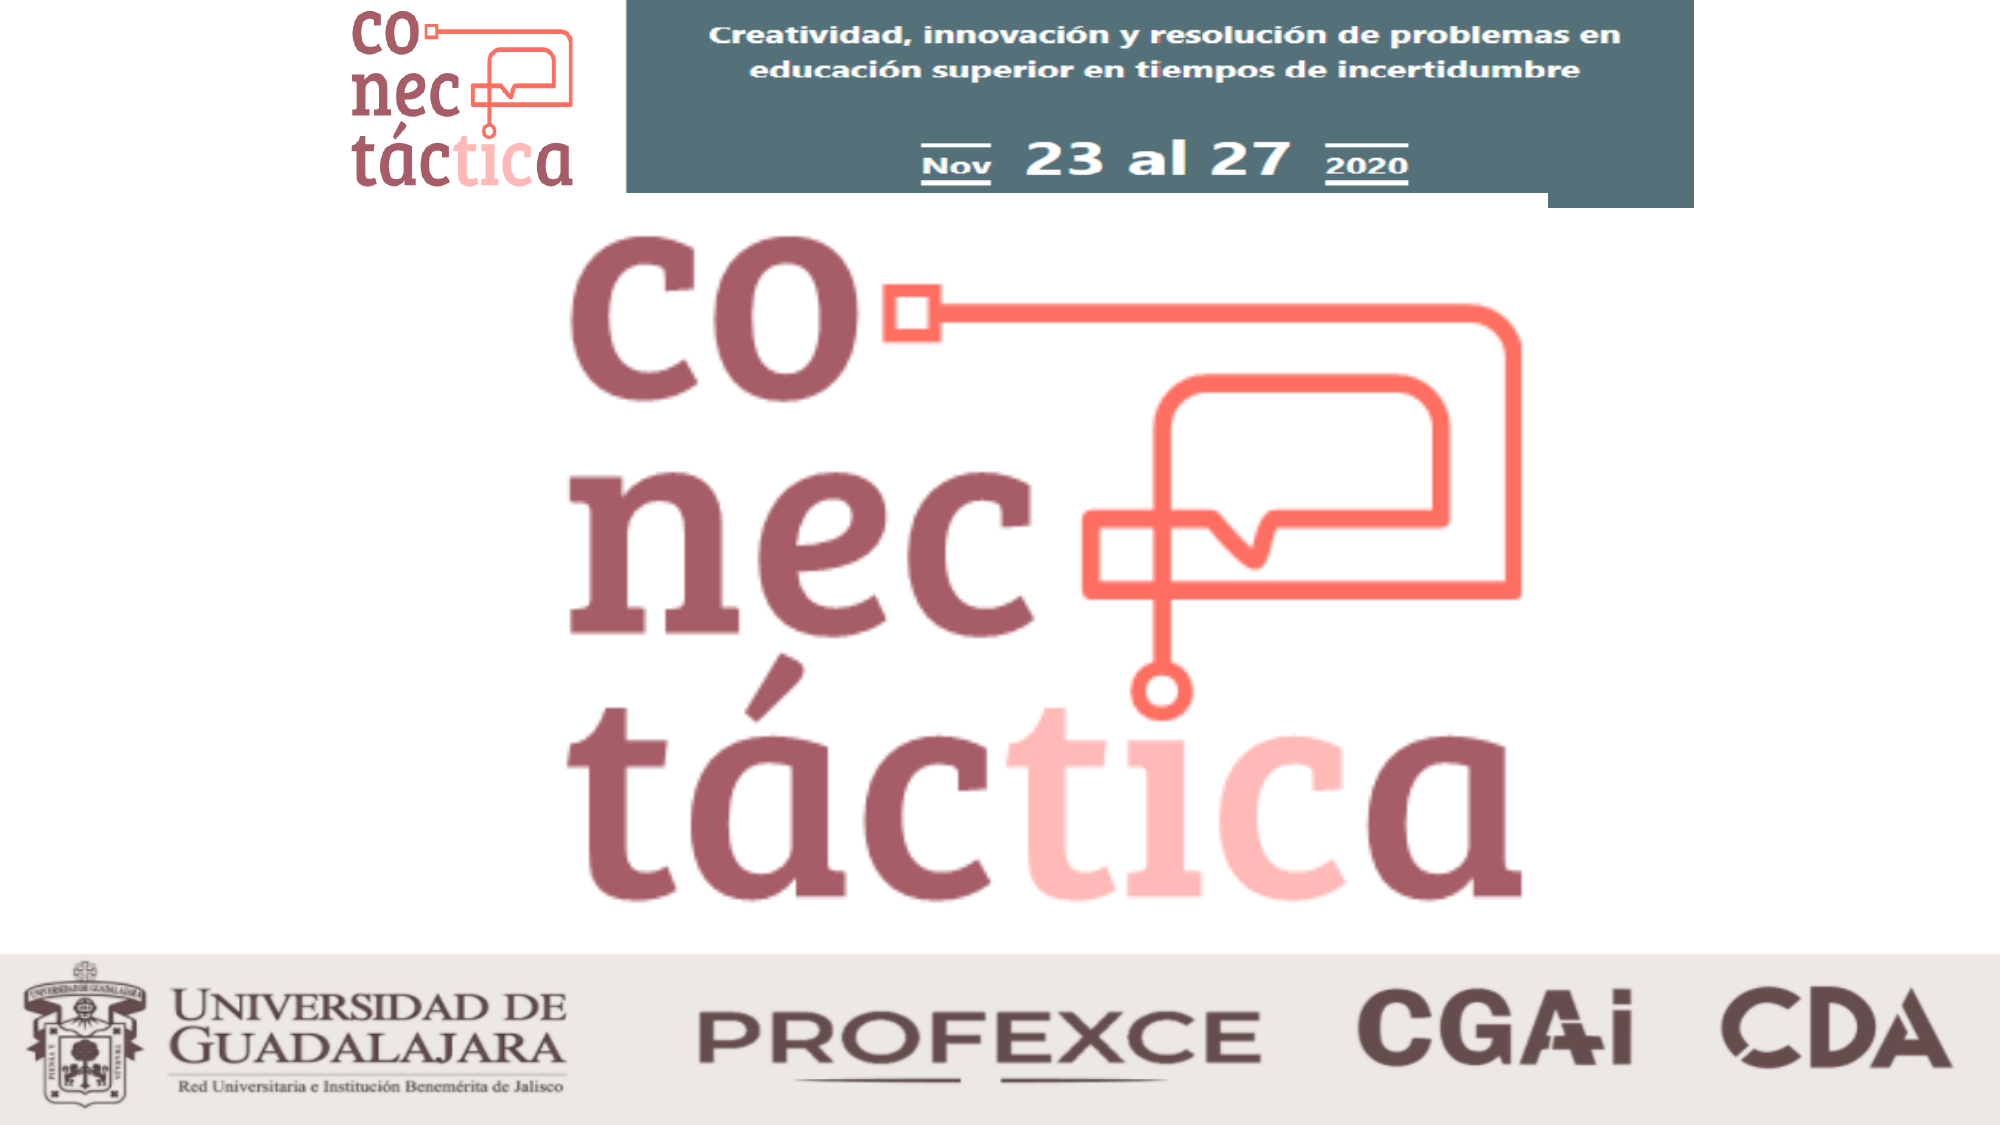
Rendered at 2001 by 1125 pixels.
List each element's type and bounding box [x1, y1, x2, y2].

picture [0, 954, 2000, 1125]
picture [343, 0, 1694, 932]
